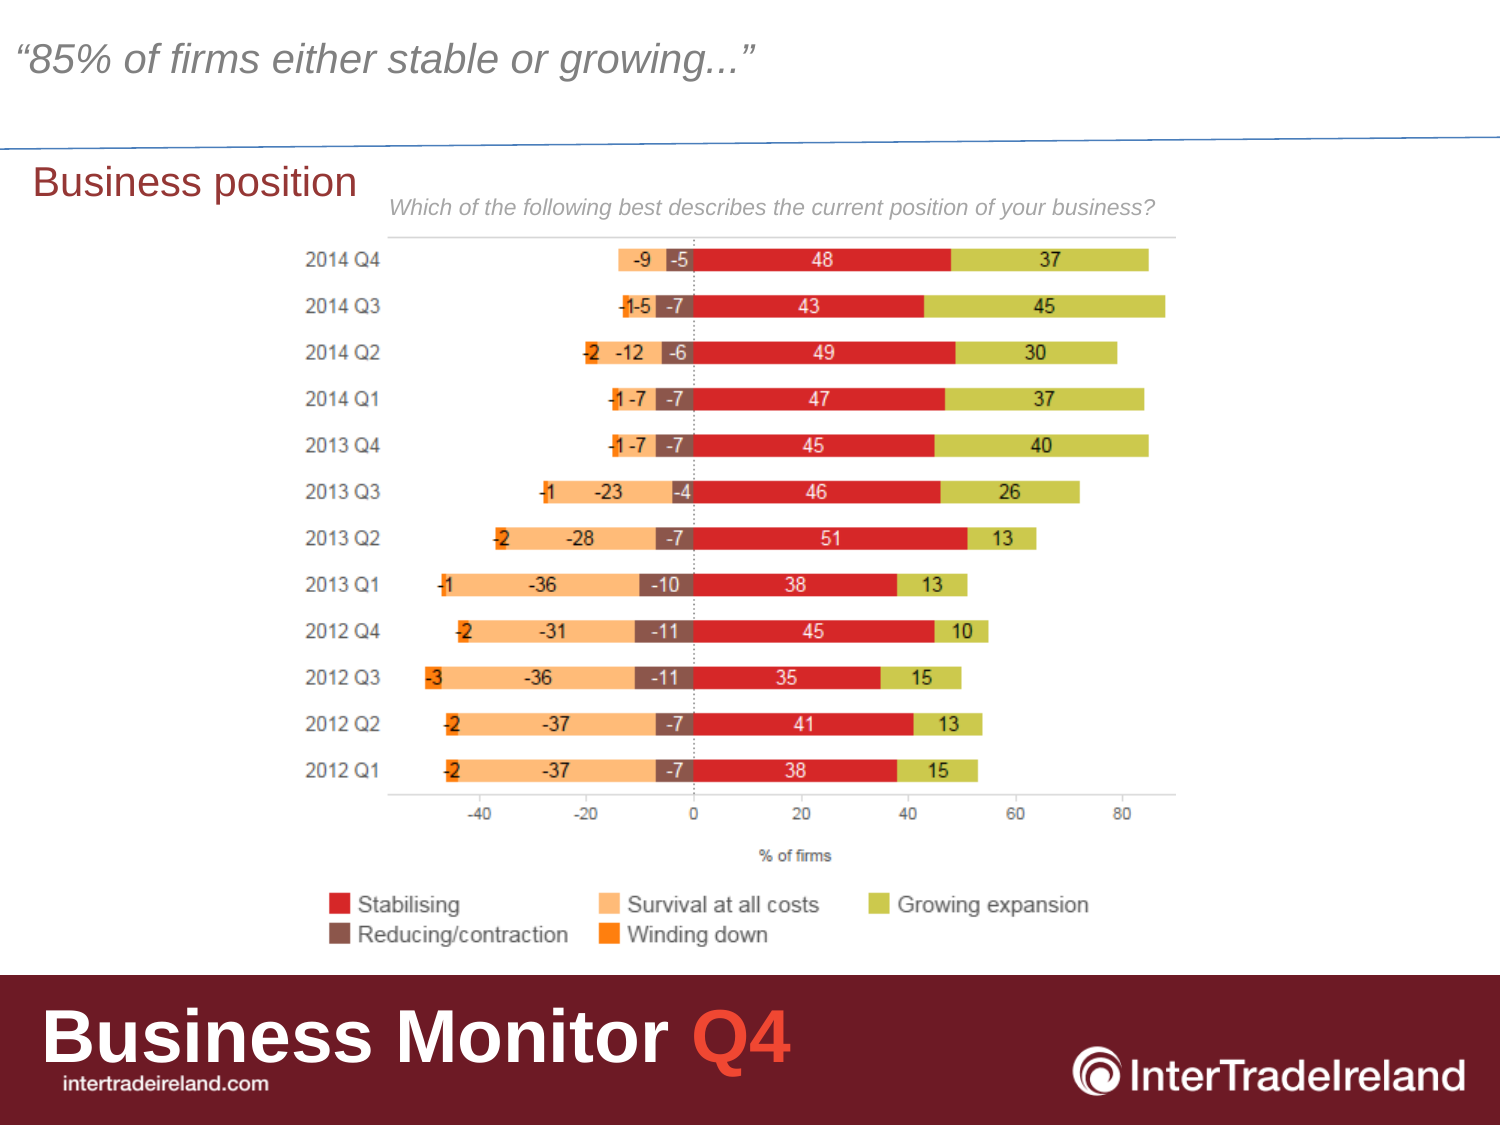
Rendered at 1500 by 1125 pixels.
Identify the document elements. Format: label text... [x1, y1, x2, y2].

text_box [0, 136, 1500, 150]
text_box Business position [17, 159, 1361, 213]
text_box Which of the following best describes the current position of your business? [373, 184, 1171, 227]
text_box “85% of firms either stable or growing...” [0, 0, 880, 90]
picture [277, 231, 1176, 963]
